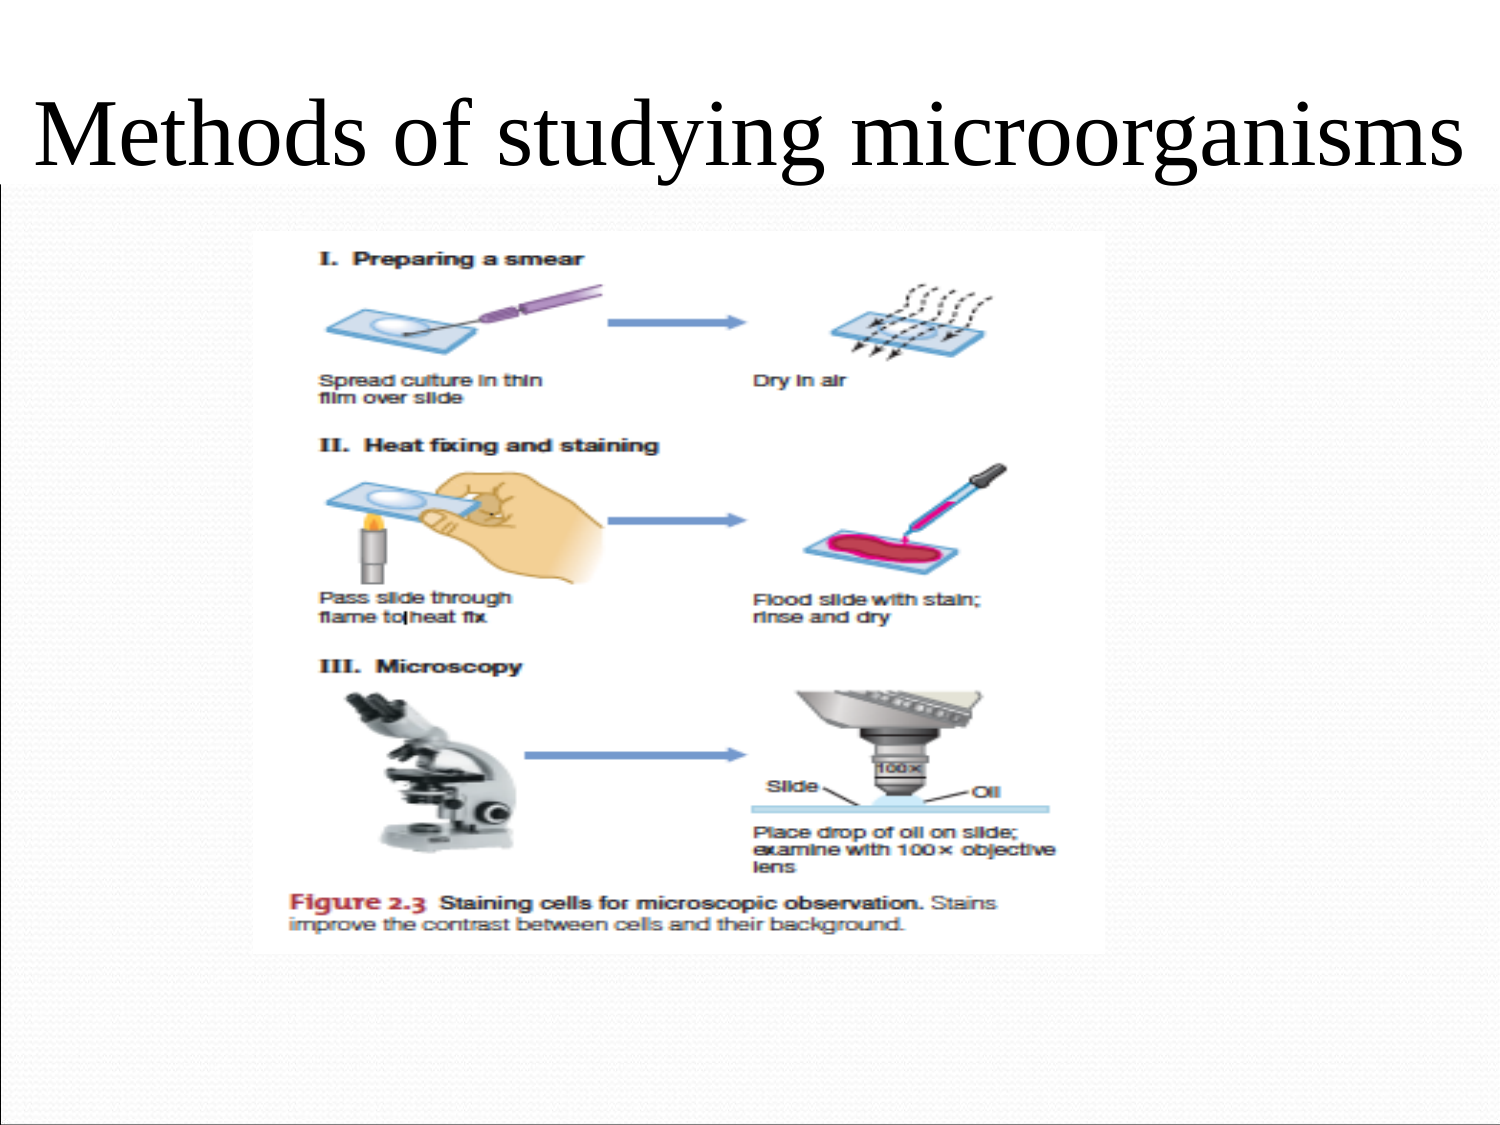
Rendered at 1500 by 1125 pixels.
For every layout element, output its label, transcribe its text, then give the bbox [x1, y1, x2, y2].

picture [0, 185, 1500, 1125]
title Methods of studying microorganisms [0, 0, 1500, 185]
